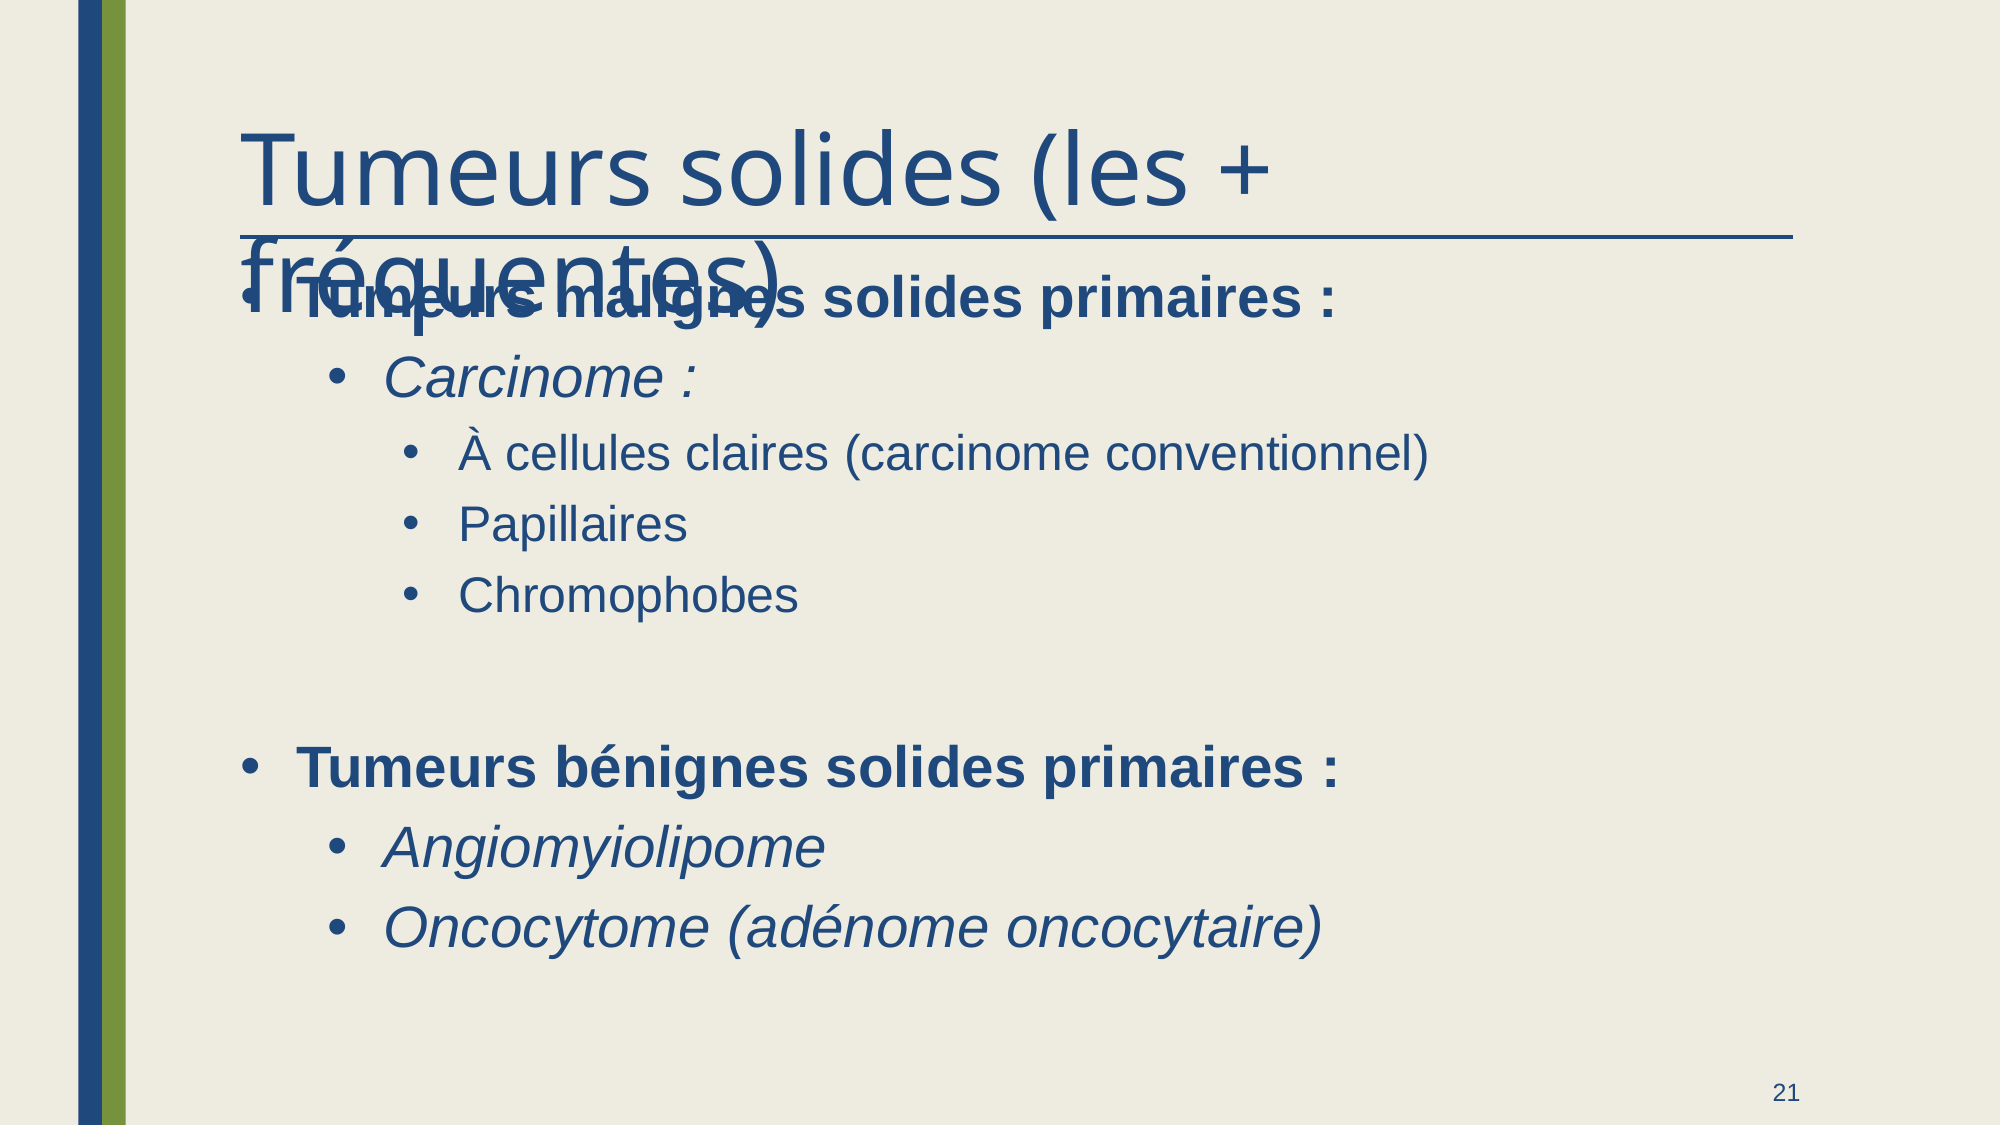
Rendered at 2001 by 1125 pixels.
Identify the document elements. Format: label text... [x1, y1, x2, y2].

list Tumeurs malignes solides primaires : Carcinome : À cellules claires (carcinome conventionnel) Papillaires Chromophobes Tumeurs bénignes solides primaires : Angiomyiolipome Oncocytome (adénome oncocytaire) [225, 257, 1800, 976]
title Tumeurs solides (les + fréquentes) [225, 112, 1800, 231]
slide_number 21 [1553, 1058, 1816, 1125]
